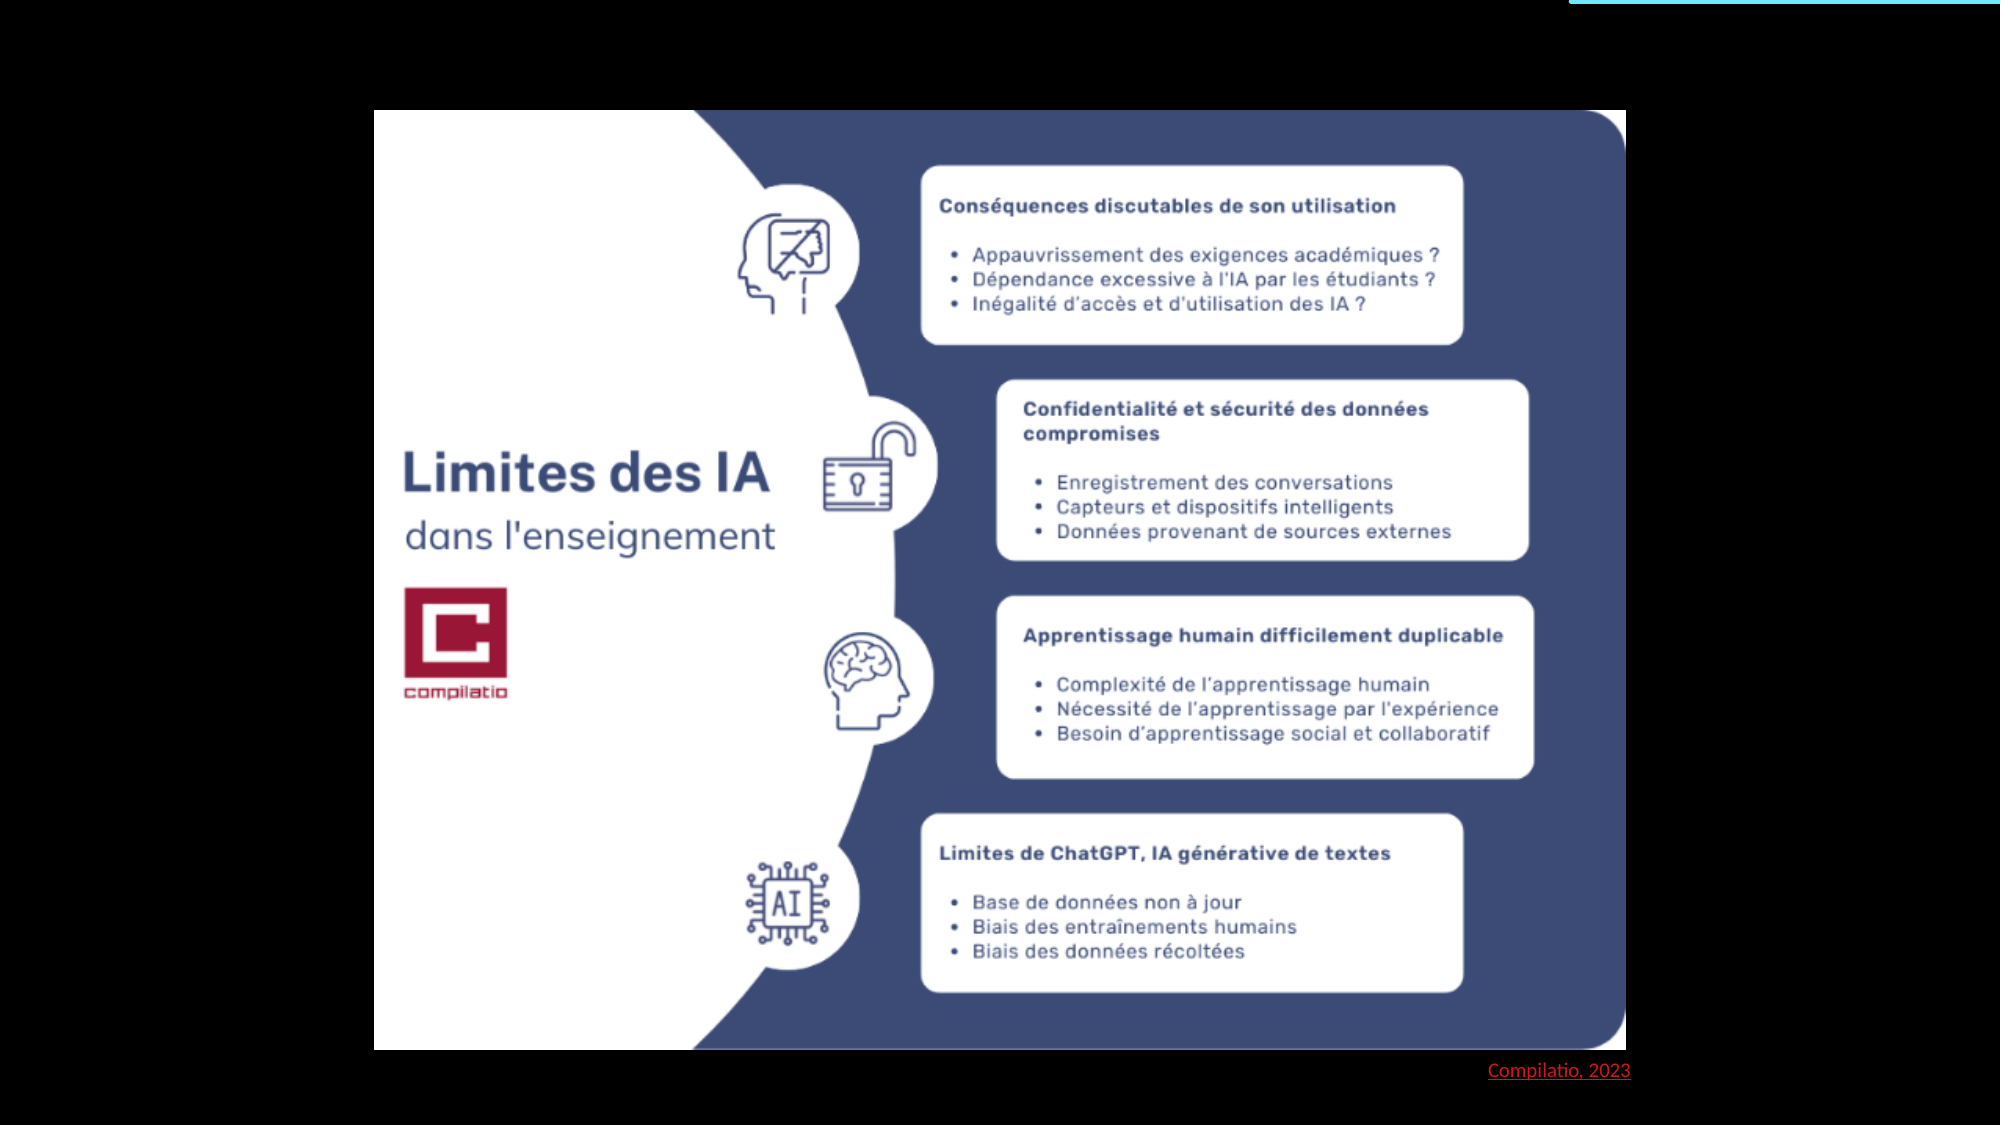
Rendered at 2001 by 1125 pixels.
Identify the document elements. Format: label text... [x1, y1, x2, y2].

picture [373, 110, 1627, 1050]
text_box Compilatio, 2023 [1473, 1049, 1646, 1089]
